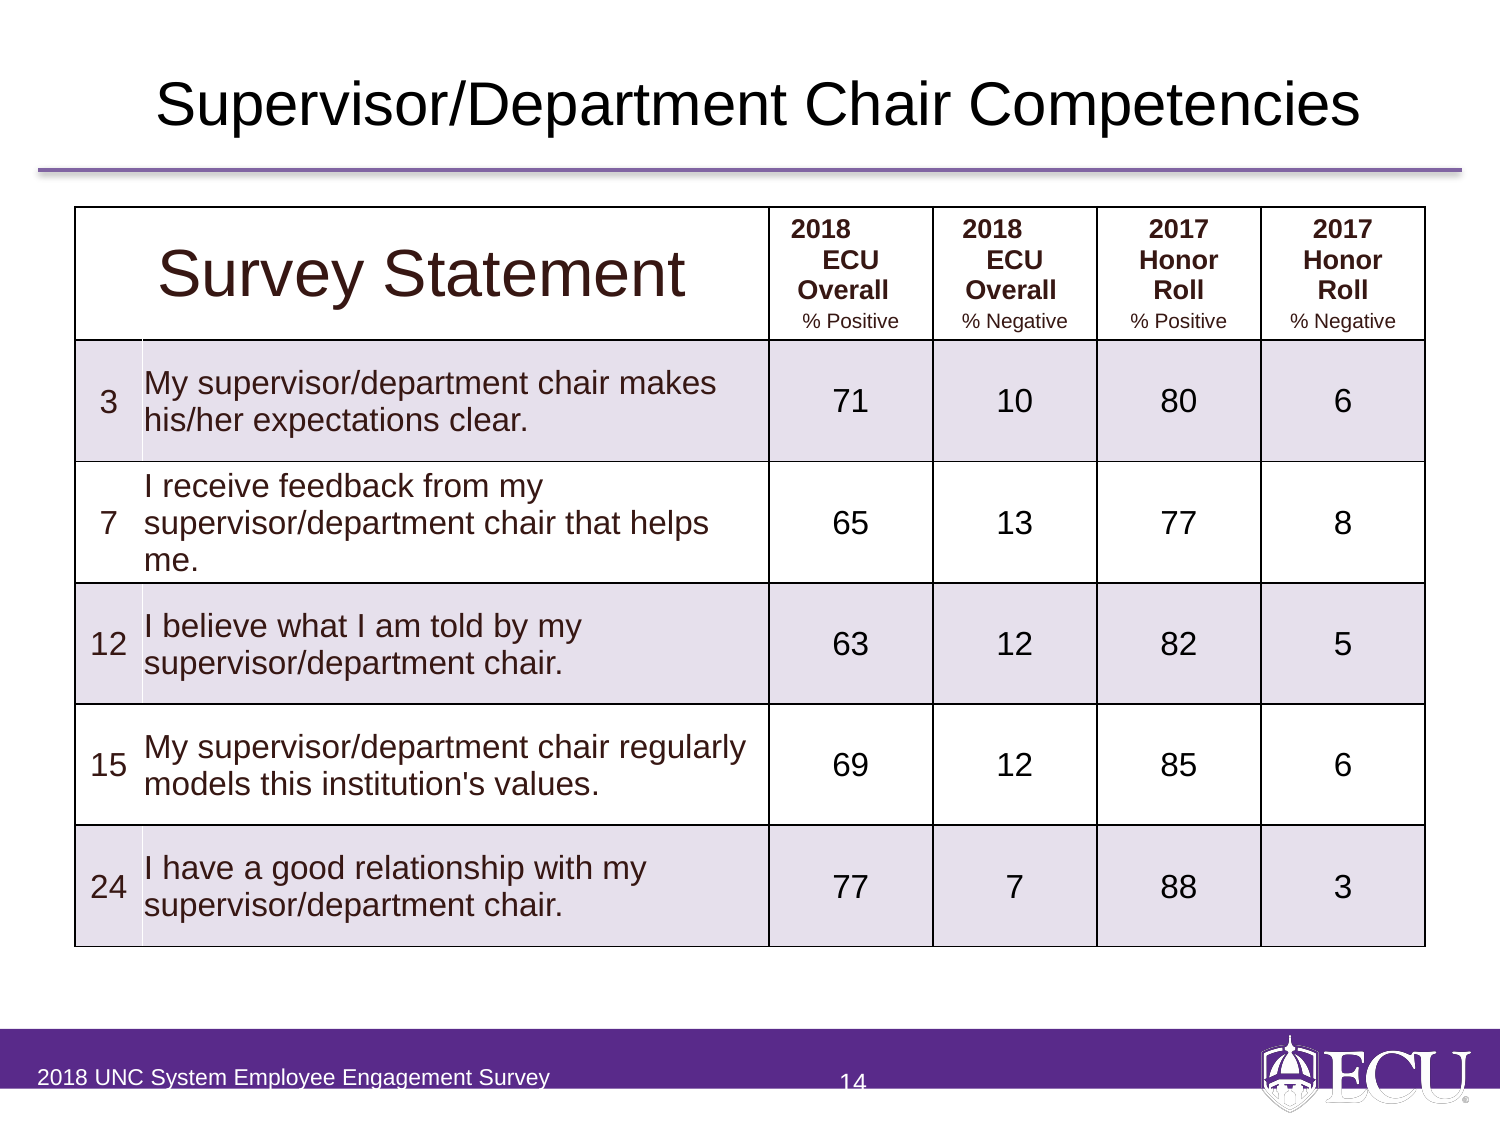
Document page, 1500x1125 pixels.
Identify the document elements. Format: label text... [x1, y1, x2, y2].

table_cell 6 [1262, 705, 1424, 824]
table_cell I receive feedback from my supervisor/department chair that helps me. [143, 462, 768, 582]
table_cell 82 [1098, 584, 1260, 703]
picture [1260, 1035, 1472, 1113]
table_cell 3 [1262, 826, 1424, 946]
table_cell 7 [76, 462, 142, 582]
table_cell 15 [76, 705, 142, 824]
table_cell 13 [934, 462, 1096, 582]
table_cell 77 [770, 826, 932, 946]
slide_number 14 [777, 1051, 929, 1112]
table_cell 80 [1098, 341, 1260, 461]
table_cell 63 [770, 584, 932, 703]
table_cell 69 [770, 705, 932, 824]
table_cell 12 [934, 584, 1096, 703]
table_cell I believe what I am told by my supervisor/department chair. [143, 584, 768, 703]
table_cell 77 [1098, 462, 1260, 582]
table_header Survey Statement [76, 208, 768, 339]
table_header 2017 Honor Roll % Positive [1098, 208, 1260, 339]
table_cell My supervisor/department chair regularly models this institution's values. [143, 705, 768, 824]
table_cell 10 [934, 341, 1096, 461]
text_box Supervisor/Department Chair Competencies [38, 28, 1480, 197]
footer 2018 UNC System Employee Engagement Survey [22, 1055, 777, 1097]
table_cell 3 [76, 341, 142, 461]
table_cell 65 [770, 462, 932, 582]
table_cell 6 [1262, 341, 1424, 461]
table_cell 5 [1262, 584, 1424, 703]
table_cell 12 [76, 584, 142, 703]
table_header 2018 ECU Overall % Negative [934, 208, 1096, 339]
text_box [0, 1028, 1500, 1089]
table_cell 71 [770, 341, 932, 461]
table_cell 8 [1262, 462, 1424, 582]
table_header 2017 Honor Roll % Negative [1262, 208, 1424, 339]
table_cell 88 [1098, 826, 1260, 946]
table_cell 7 [934, 826, 1096, 946]
table_cell 24 [76, 826, 142, 946]
table_cell My supervisor/department chair makes his/her expectations clear. [143, 341, 768, 461]
table_cell I have a good relationship with my supervisor/department chair. [143, 826, 768, 946]
table_cell 85 [1098, 705, 1260, 824]
table_header 2018 ECU Overall % Positive [770, 208, 932, 339]
table_cell 12 [934, 705, 1096, 824]
